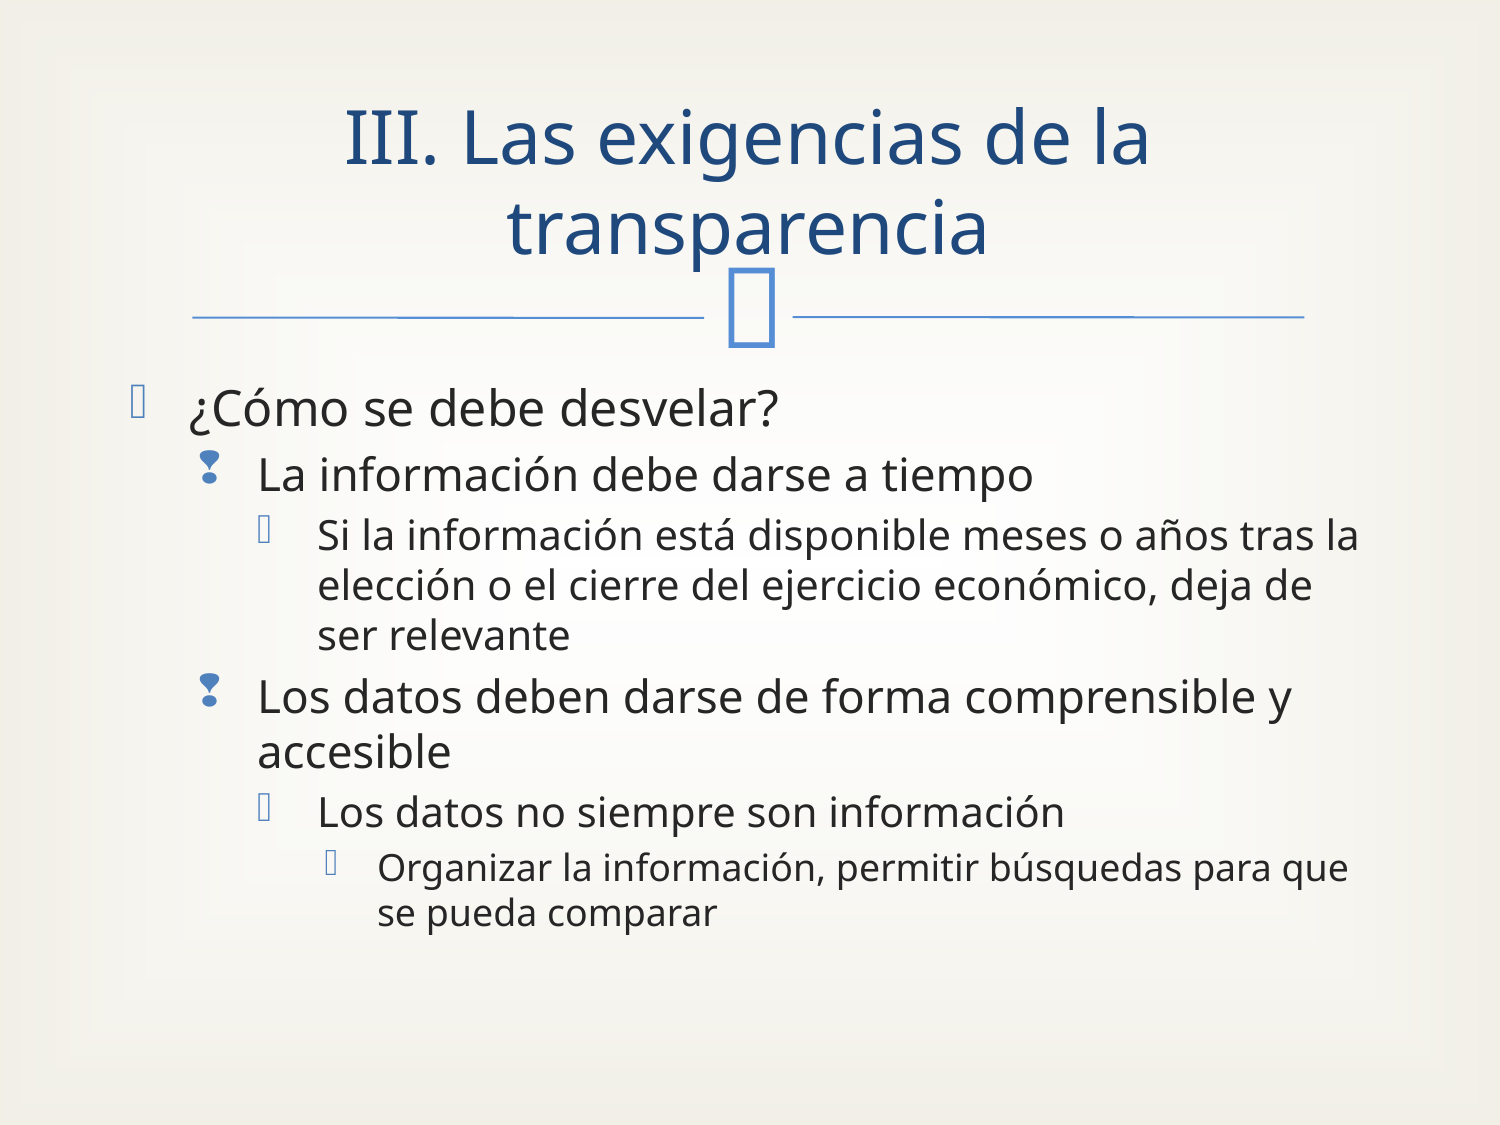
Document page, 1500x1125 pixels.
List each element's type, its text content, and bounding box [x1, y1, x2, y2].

title III. Las exigencias de la transparencia [112, 93, 1386, 267]
list ¿Cómo se debe desvelar? La información debe darse a tiempo Si la información está disponible meses o años tras la elección o el cierre del ejercicio económico, deja de ser relevante Los datos deben darse de forma comprensible y accesible Los datos no siempre son información Organizar la información, permitir búsquedas para que se pueda comparar [114, 368, 1386, 1005]
